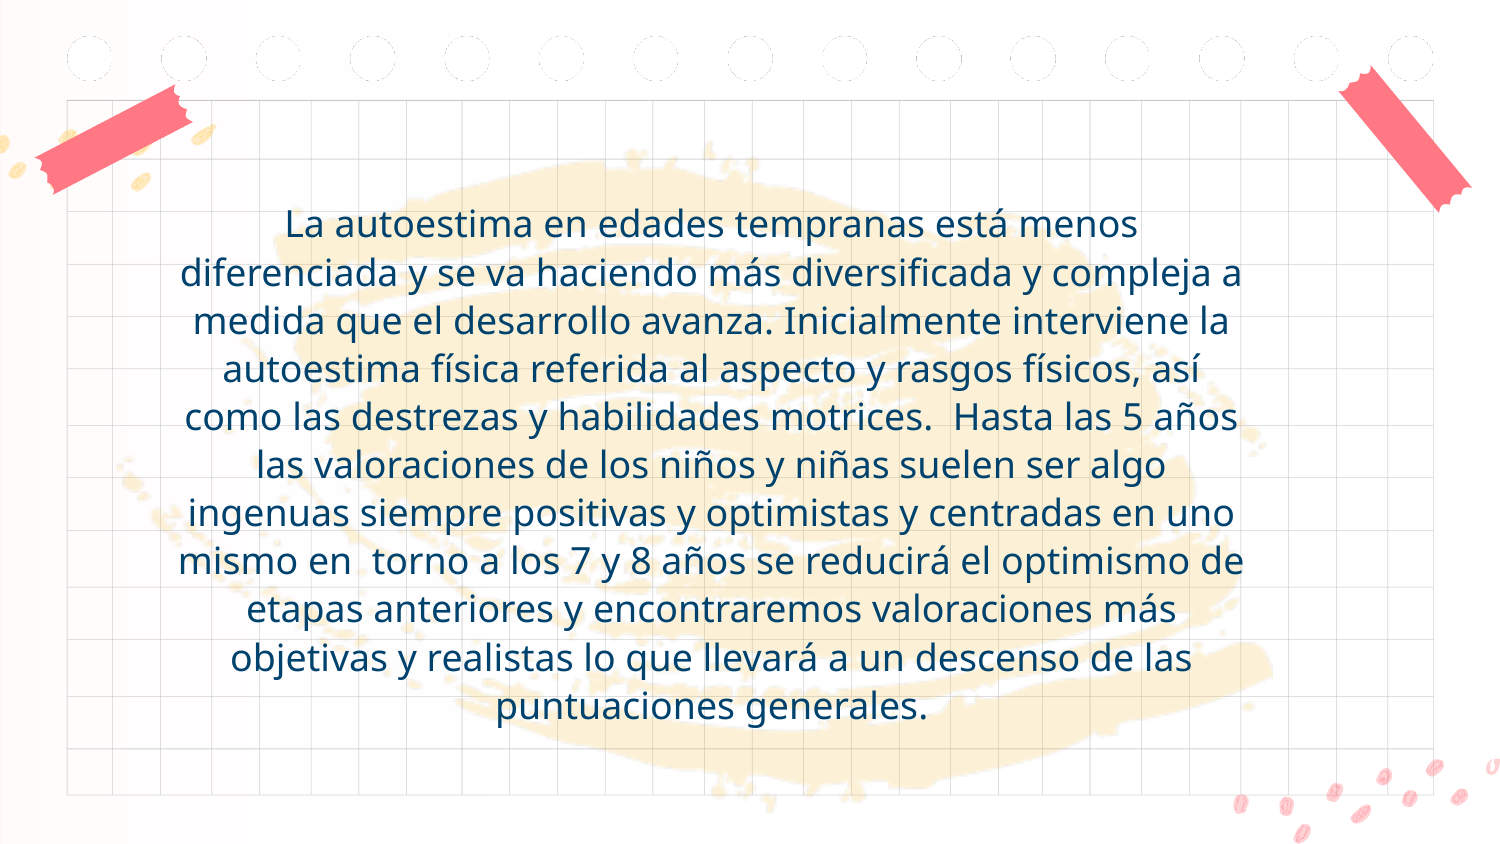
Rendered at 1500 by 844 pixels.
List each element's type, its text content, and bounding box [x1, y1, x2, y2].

text_box [34, 84, 194, 195]
picture [0, 0, 1500, 844]
list La autoestima en edades tempranas está menos diferenciada y se va haciendo más diversificada y compleja a medida que el desarrollo avanza. Inicialmente interviene la autoestima física referida al aspecto y rasgos físicos, así como las destrezas y habilidades motrices. Hasta las 5 años las valoraciones de los niños y niñas suelen ser algo ingenuas siempre positivas y optimistas y centradas en uno mismo en torno a los 7 y 8 años se reducirá el optimismo de etapas anteriores y encontraremos valoraciones más objetivas y realistas lo que llevará a un descenso de las puntuaciones generales. [1035, 182, 1261, 332]
list La autoestima en edades tempranas está menos diferenciada y se va haciendo más diversificada y compleja a medida que el desarrollo avanza. Inicialmente interviene la autoestima física referida al aspecto y rasgos físicos, así como las destrezas y habilidades motrices. Hasta las 5 años las valoraciones de los niños y niñas suelen ser algo ingenuas siempre positivas y optimistas y centradas en uno mismo en torno a los 7 y 8 años se reducirá el optimismo de etapas anteriores y encontraremos valoraciones más objetivas y realistas lo que llevará a un descenso de las puntuaciones generales. [137, 182, 351, 332]
text_box [1338, 65, 1473, 213]
